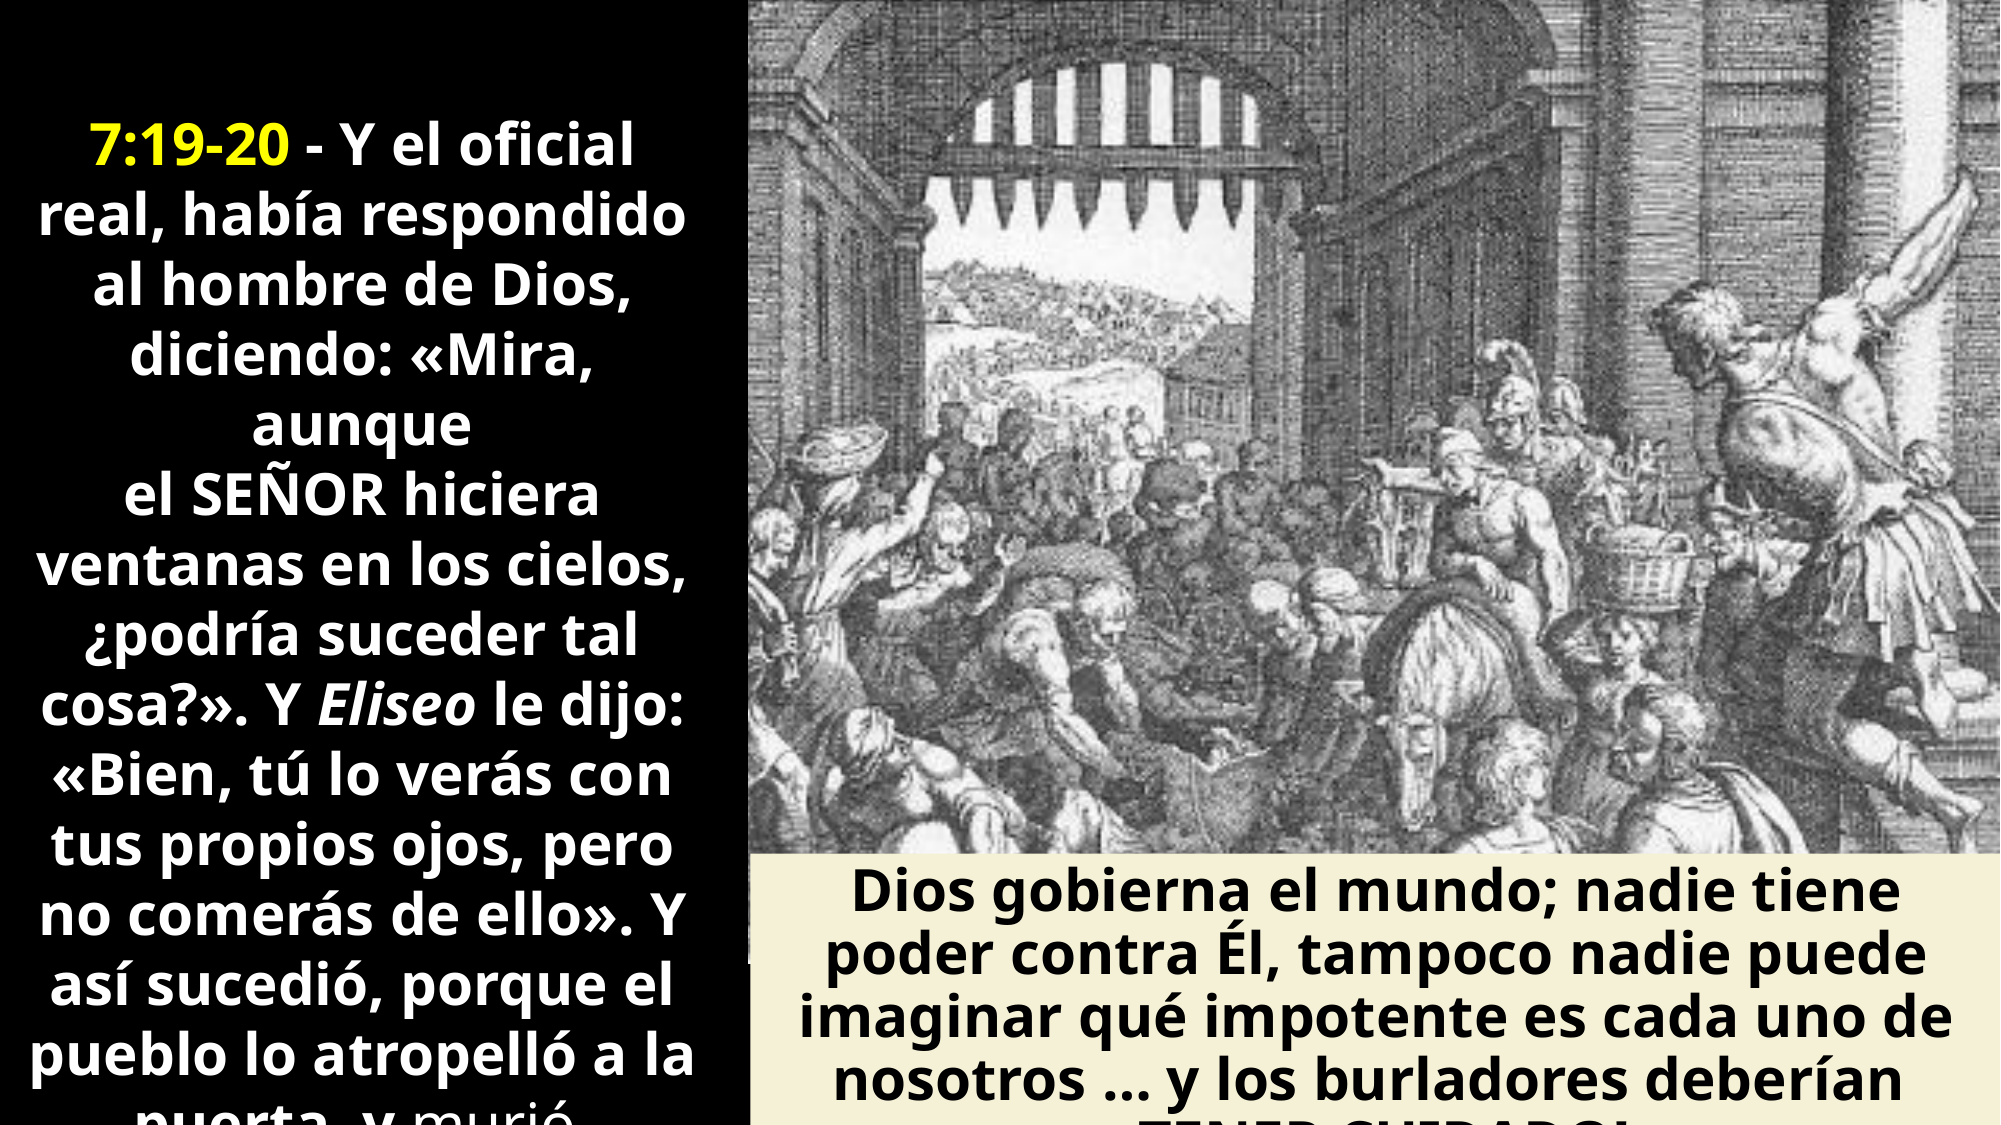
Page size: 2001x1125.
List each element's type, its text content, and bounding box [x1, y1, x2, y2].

text_box Dios gobierna el mundo; nadie tiene poder contra Él, tampoco nadie puede imaginar qué impotente es cada uno de nosotros … y los burladores deberían ¡TENER CUIDADO! [750, 965, 2000, 1125]
picture [748, 0, 2000, 965]
text_box 7:19-20 - Y el oficial real, había respondido al hombre de Dios, diciendo: «Mira, aunque el Señor hiciera ventanas en los cielos, ¿podría suceder tal cosa?». Y Eliseo le dijo: «Bien, tú lo verás con tus propios ojos, pero no comerás de ello». Y así sucedió, porque el pueblo lo atropelló a la puerta, y murió. [12, 99, 713, 1125]
